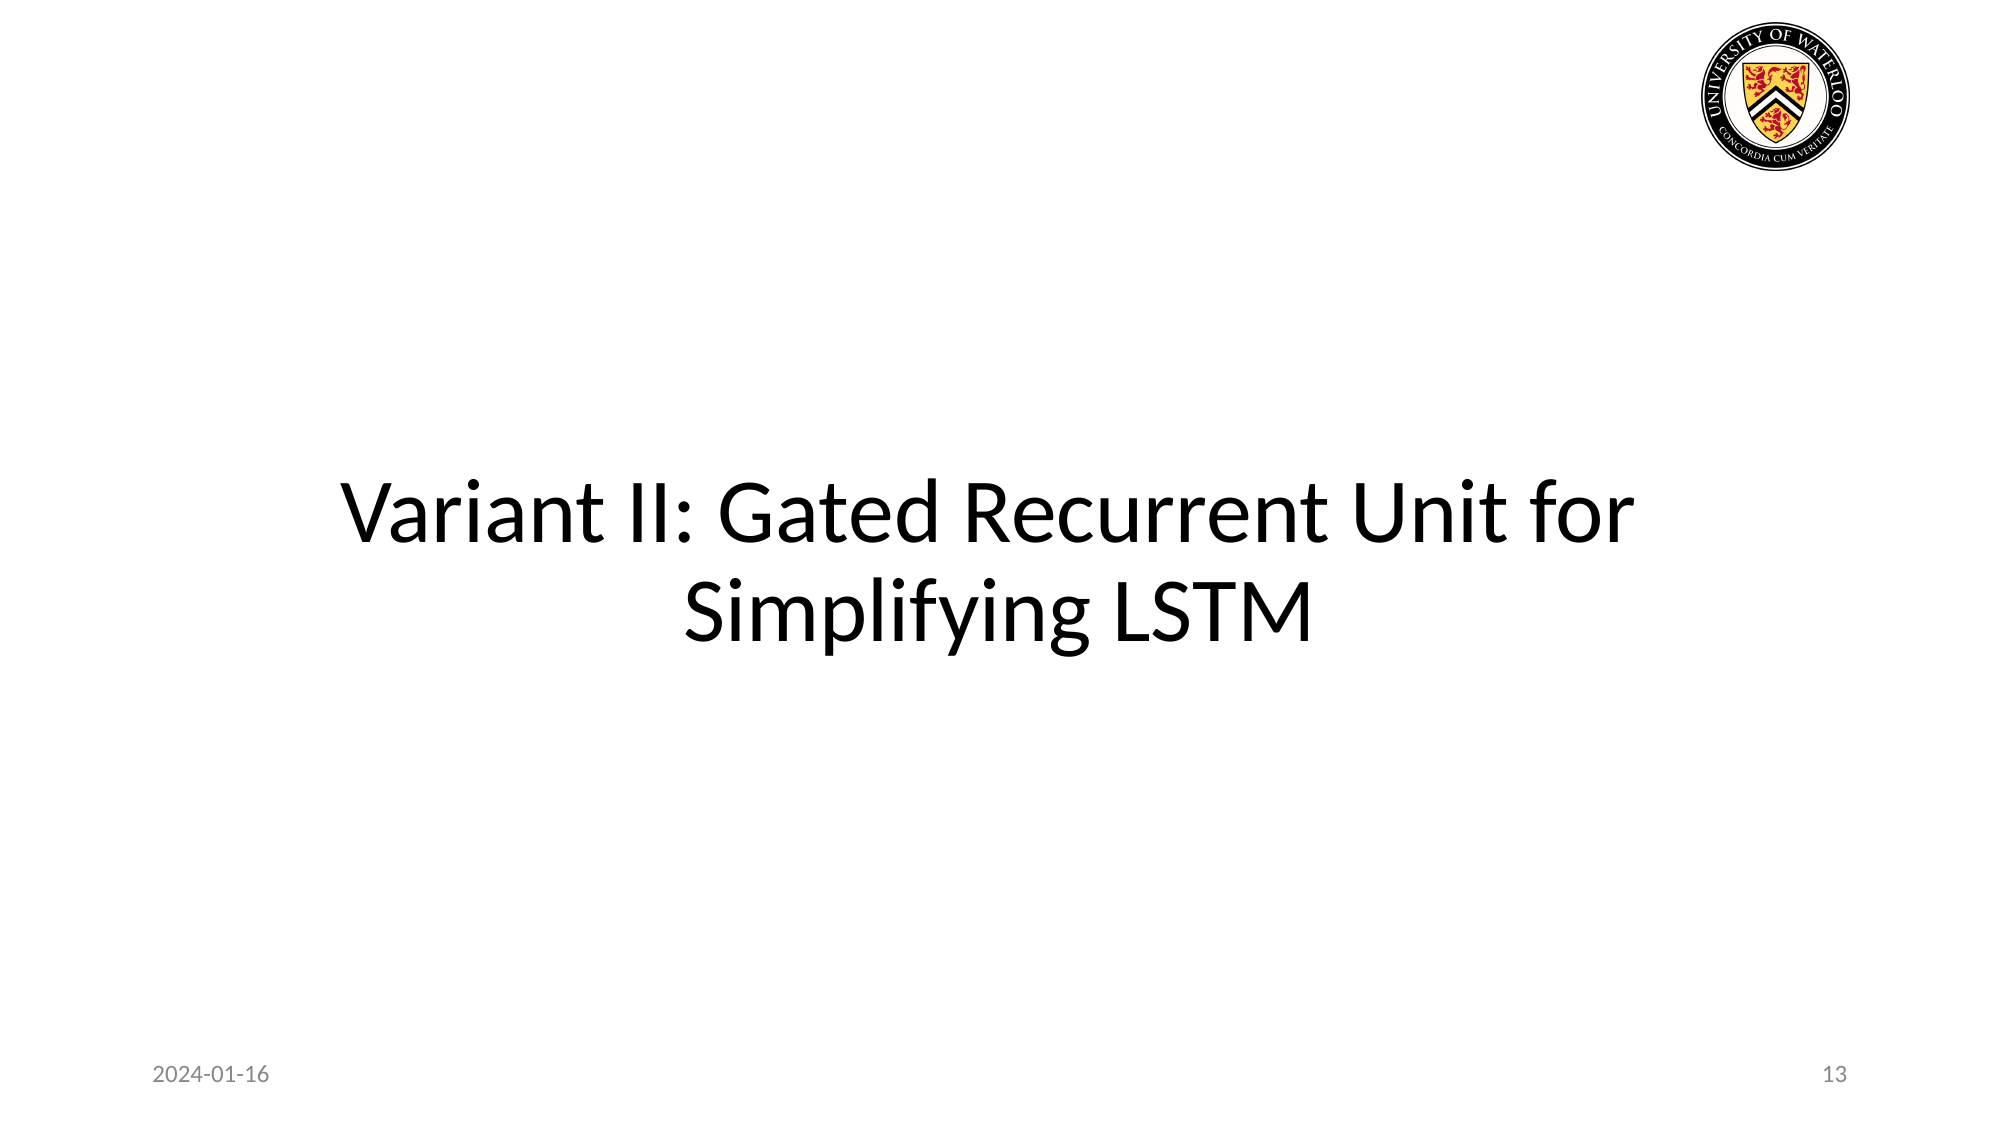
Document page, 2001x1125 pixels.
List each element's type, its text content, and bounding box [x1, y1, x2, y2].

title Variant II: Gated Recurrent Unit for Simplifying LSTM [137, 488, 1863, 637]
picture [1701, 22, 1850, 171]
slide_number 13 [1412, 1042, 1863, 1103]
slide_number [137, 1042, 588, 1103]
